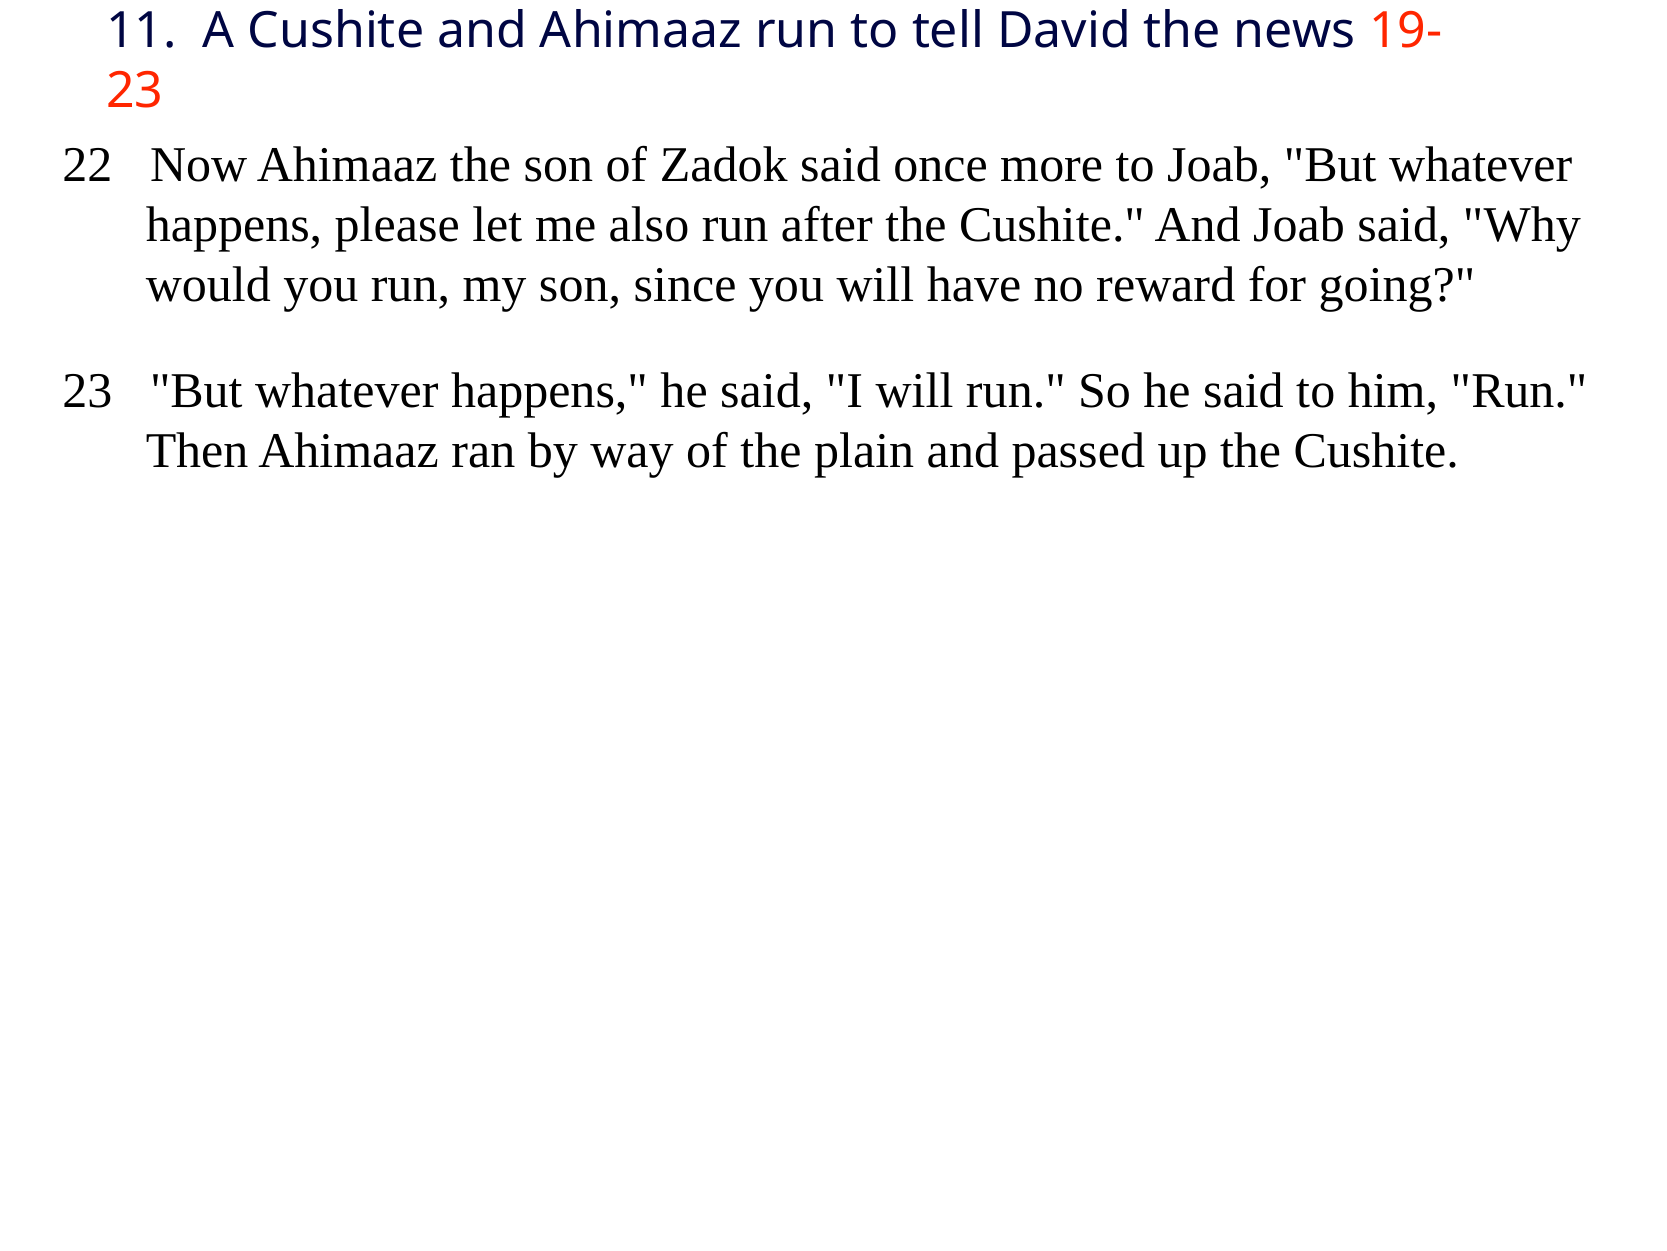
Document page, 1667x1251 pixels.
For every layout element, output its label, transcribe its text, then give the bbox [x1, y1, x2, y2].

title 11. A Cushite and Ahimaaz run to tell David the news 19-23 [105, 0, 1449, 118]
list 22 Now Ahimaaz the son of Zadok said once more to Joab, "But whatever happens, please let me also run after the Cushite." And Joab said, "Why would you run, my son, since you will have no reward for going?" 23 "But whatever happens," he said, "I will run." So he said to him, "Run." Then Ahimaaz ran by way of the plain and passed up the Cushite. [49, 122, 1618, 532]
